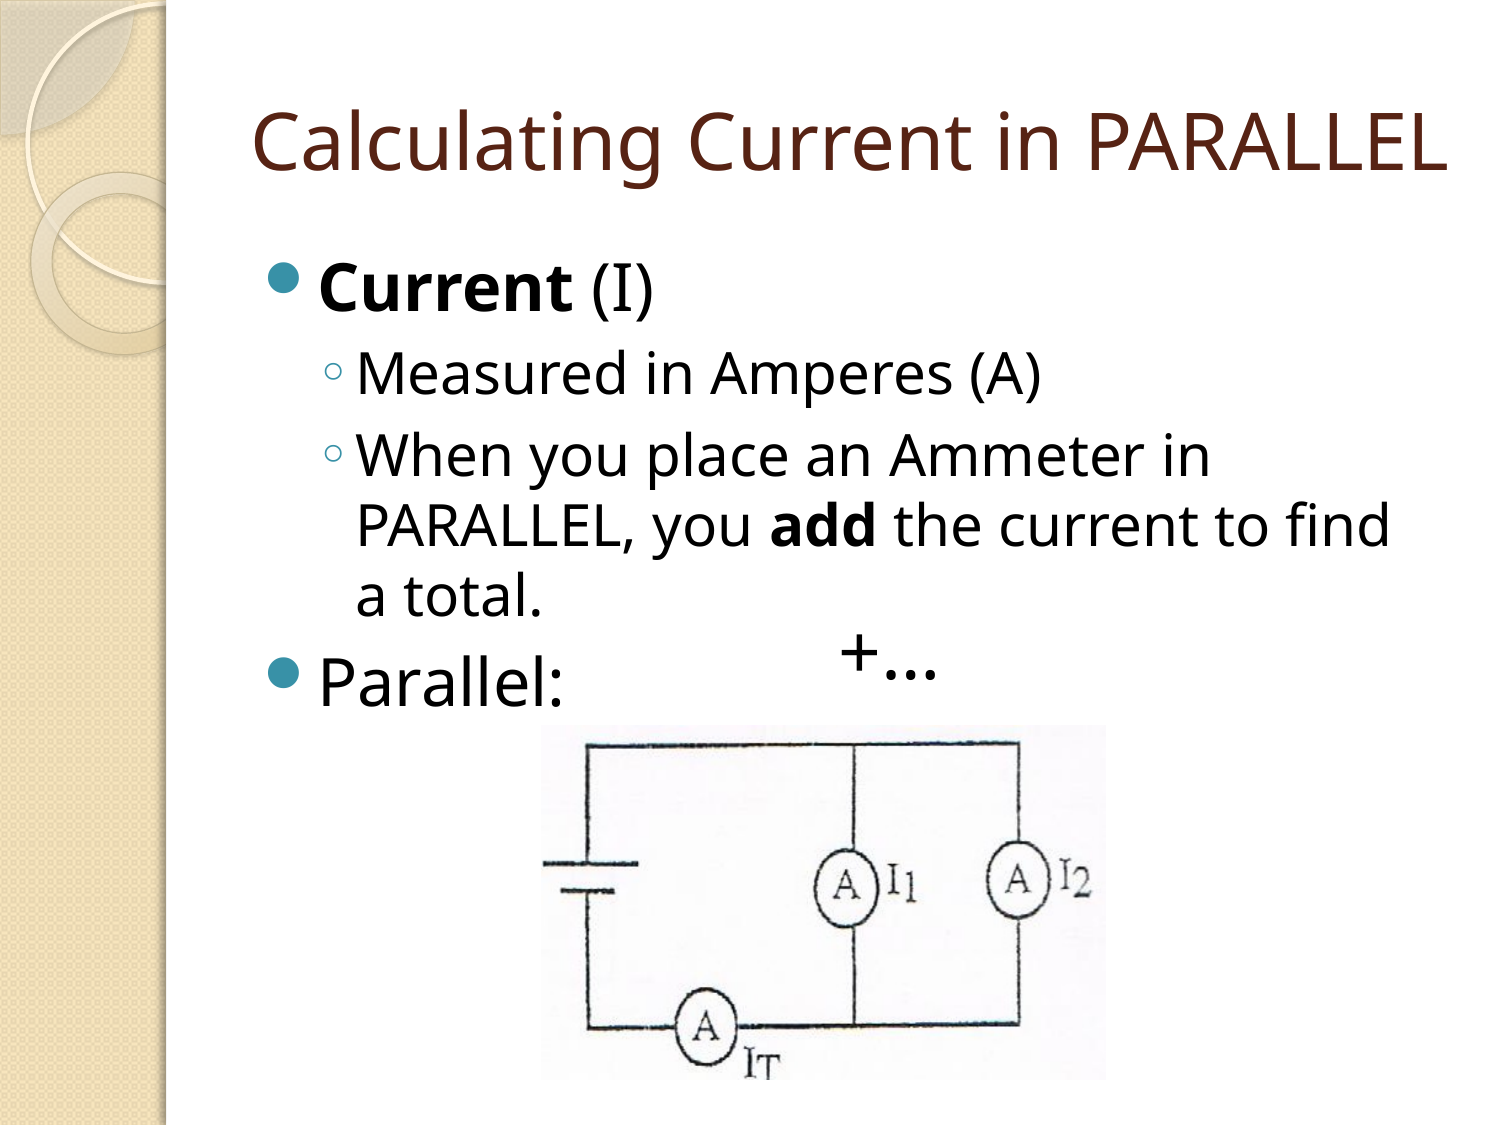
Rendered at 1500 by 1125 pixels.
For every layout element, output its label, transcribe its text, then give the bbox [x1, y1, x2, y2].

picture [541, 725, 1106, 1081]
title Calculating Current in PARALLEL [235, 45, 1466, 233]
list Current (I) Measured in Amperes (A) When you place an Ammeter in PARALLEL, you add the current to find a total. Parallel: [235, 237, 1412, 1025]
